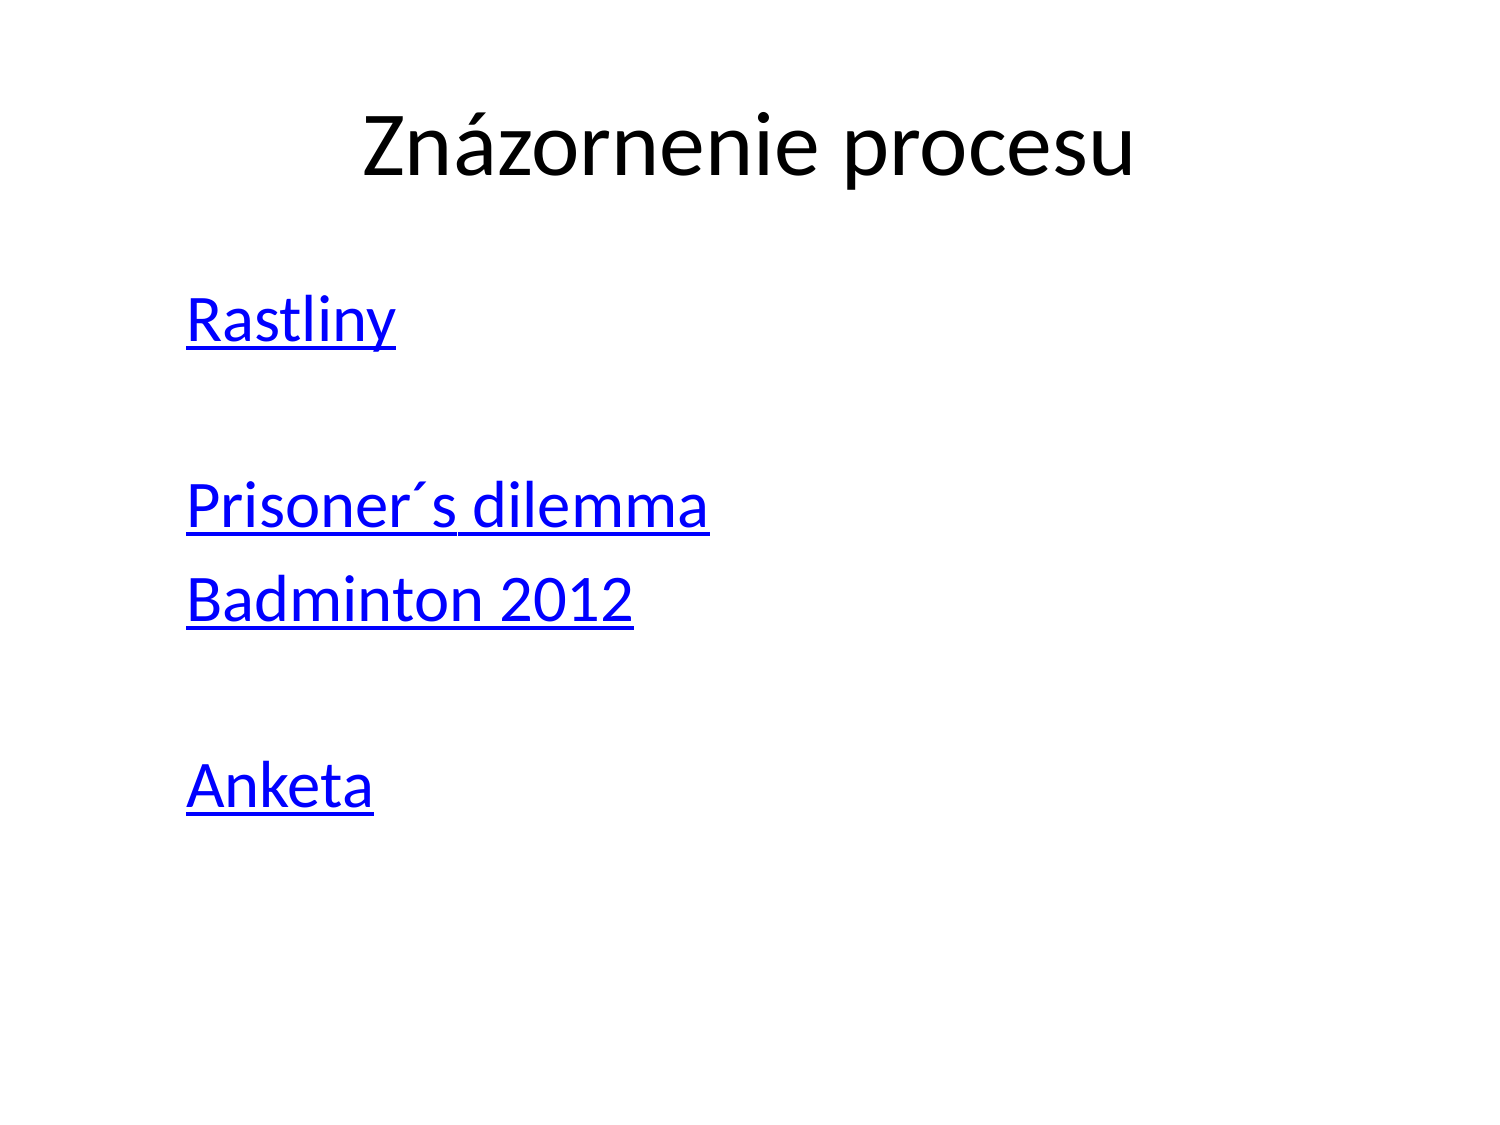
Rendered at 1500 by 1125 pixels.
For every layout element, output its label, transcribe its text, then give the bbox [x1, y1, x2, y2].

list Rastliny Prisoner´s dilemma Badminton 2012 Anketa [171, 267, 1154, 840]
title Znázornenie procesu [75, 45, 1425, 233]
